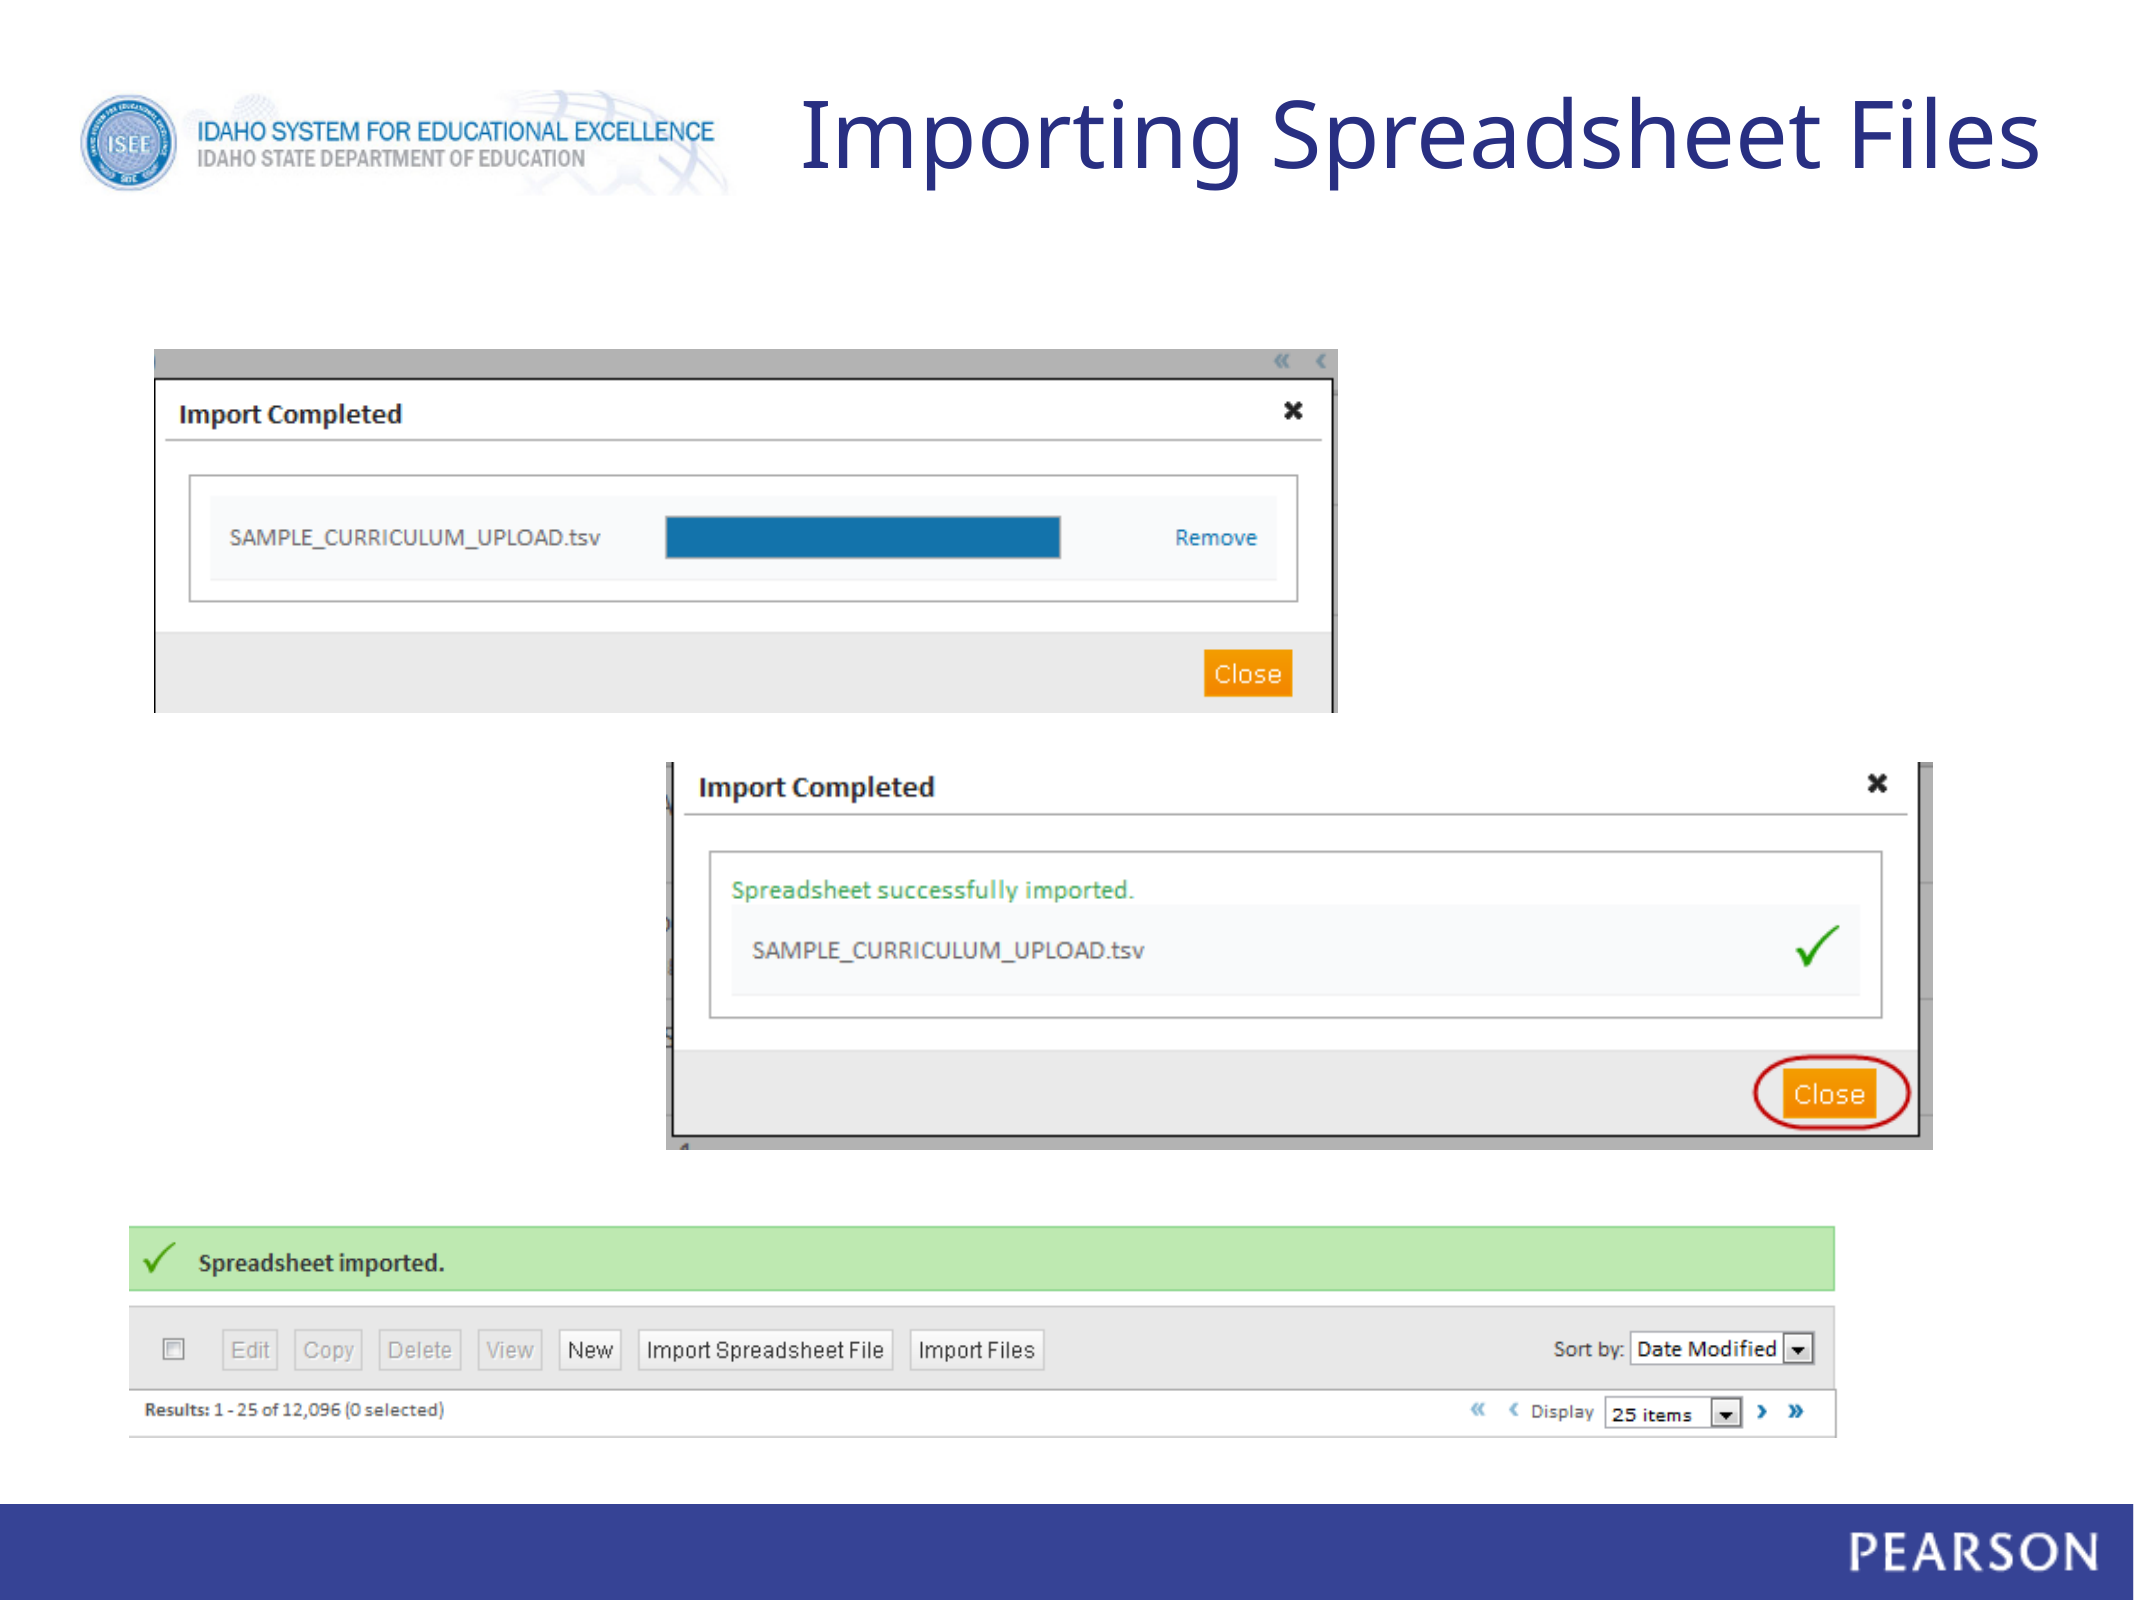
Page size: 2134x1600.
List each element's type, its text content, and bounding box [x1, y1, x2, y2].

title Importing Spreadsheet Files [791, 66, 2134, 226]
picture [128, 1212, 1857, 1438]
picture [153, 349, 1338, 713]
picture [666, 762, 1933, 1151]
picture [0, 1449, 2134, 1600]
picture [79, 87, 737, 213]
